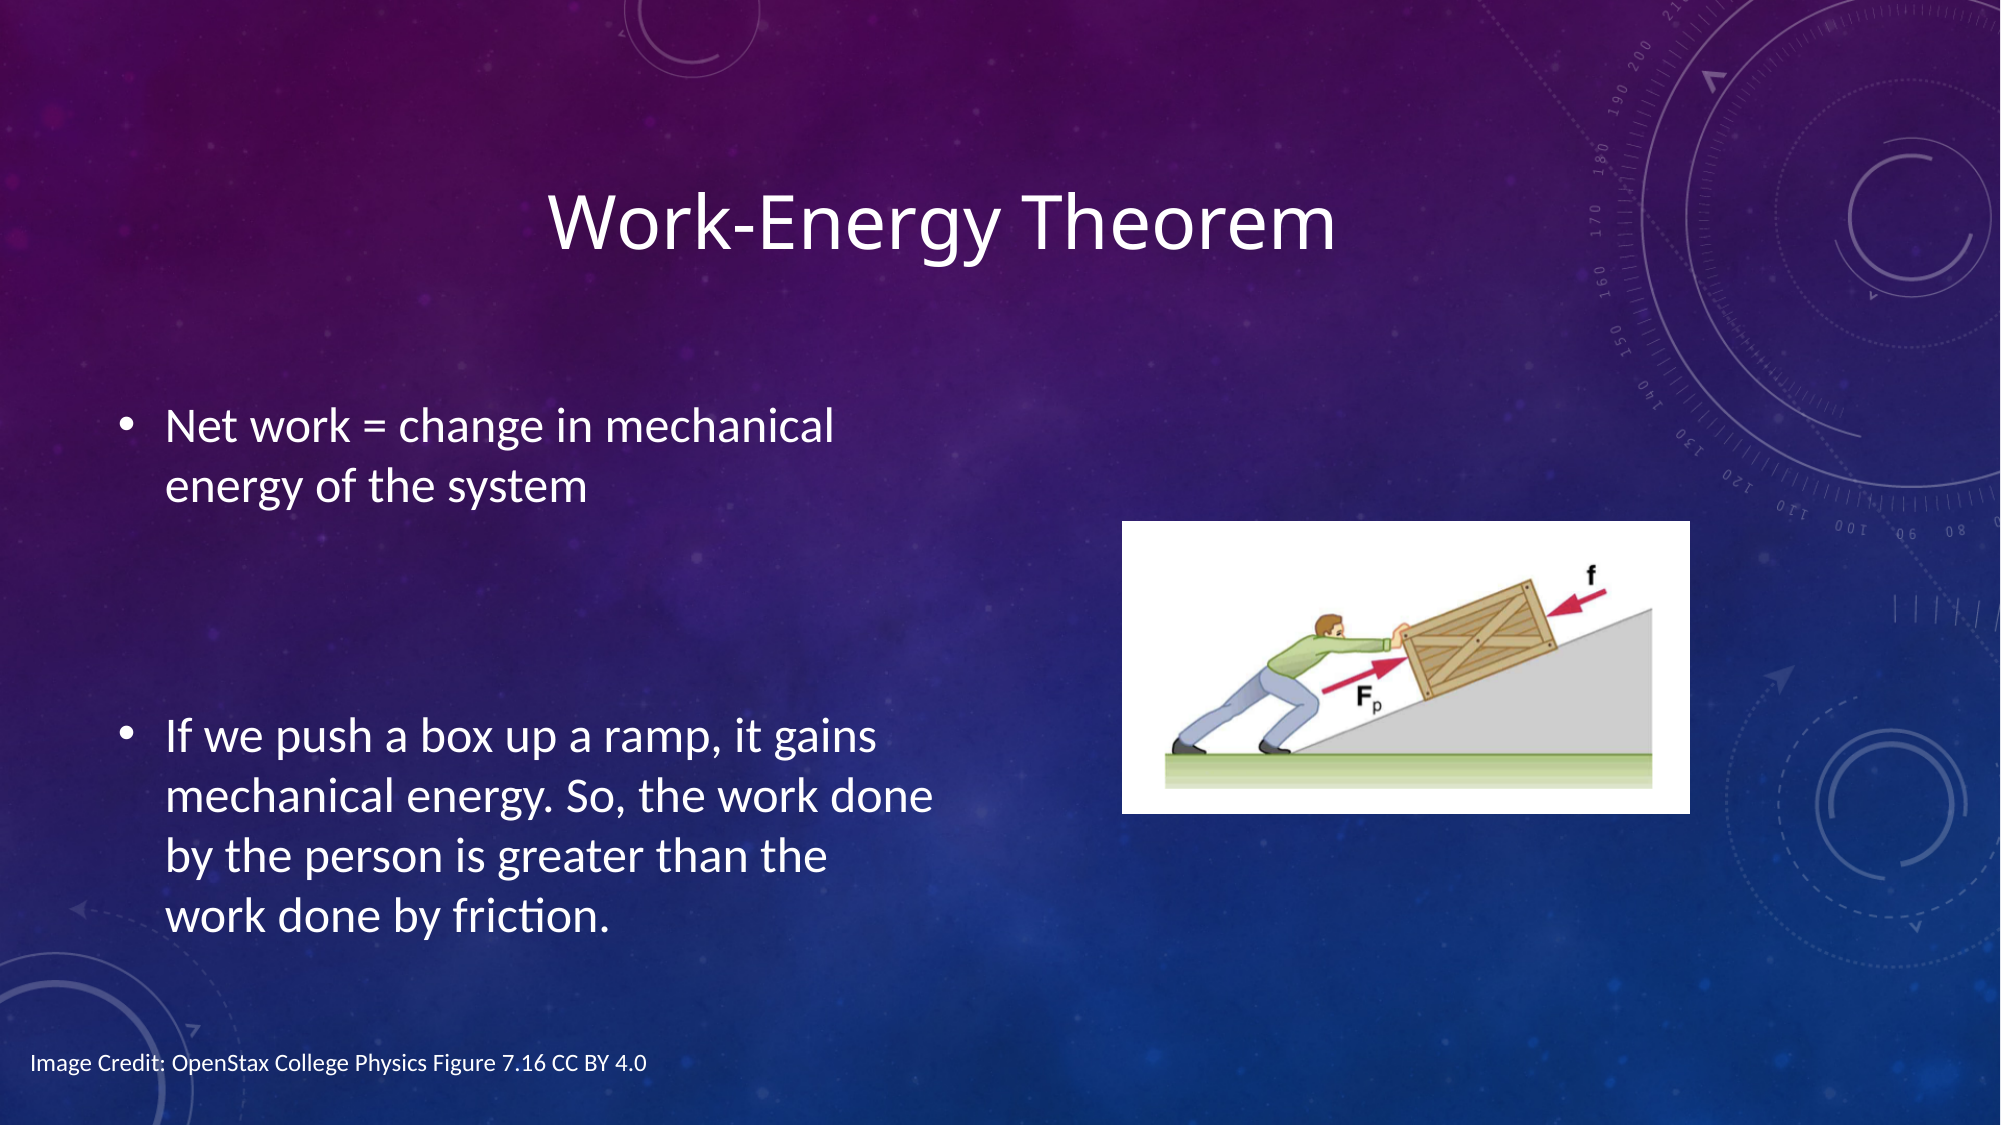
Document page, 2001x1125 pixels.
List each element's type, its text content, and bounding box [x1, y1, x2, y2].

text_box Image Credit: OpenStax College Physics Figure 7.16 CC BY 4.0 [22, 1039, 1865, 1085]
title Work-Energy Theorem [111, 99, 1775, 340]
list Net work = change in mechanical energy of the system If we push a box up a ramp, it gains mechanical energy. So, the work done by the person is greater than the work done by friction. [109, 317, 944, 1018]
picture [0, 0, 2001, 1125]
